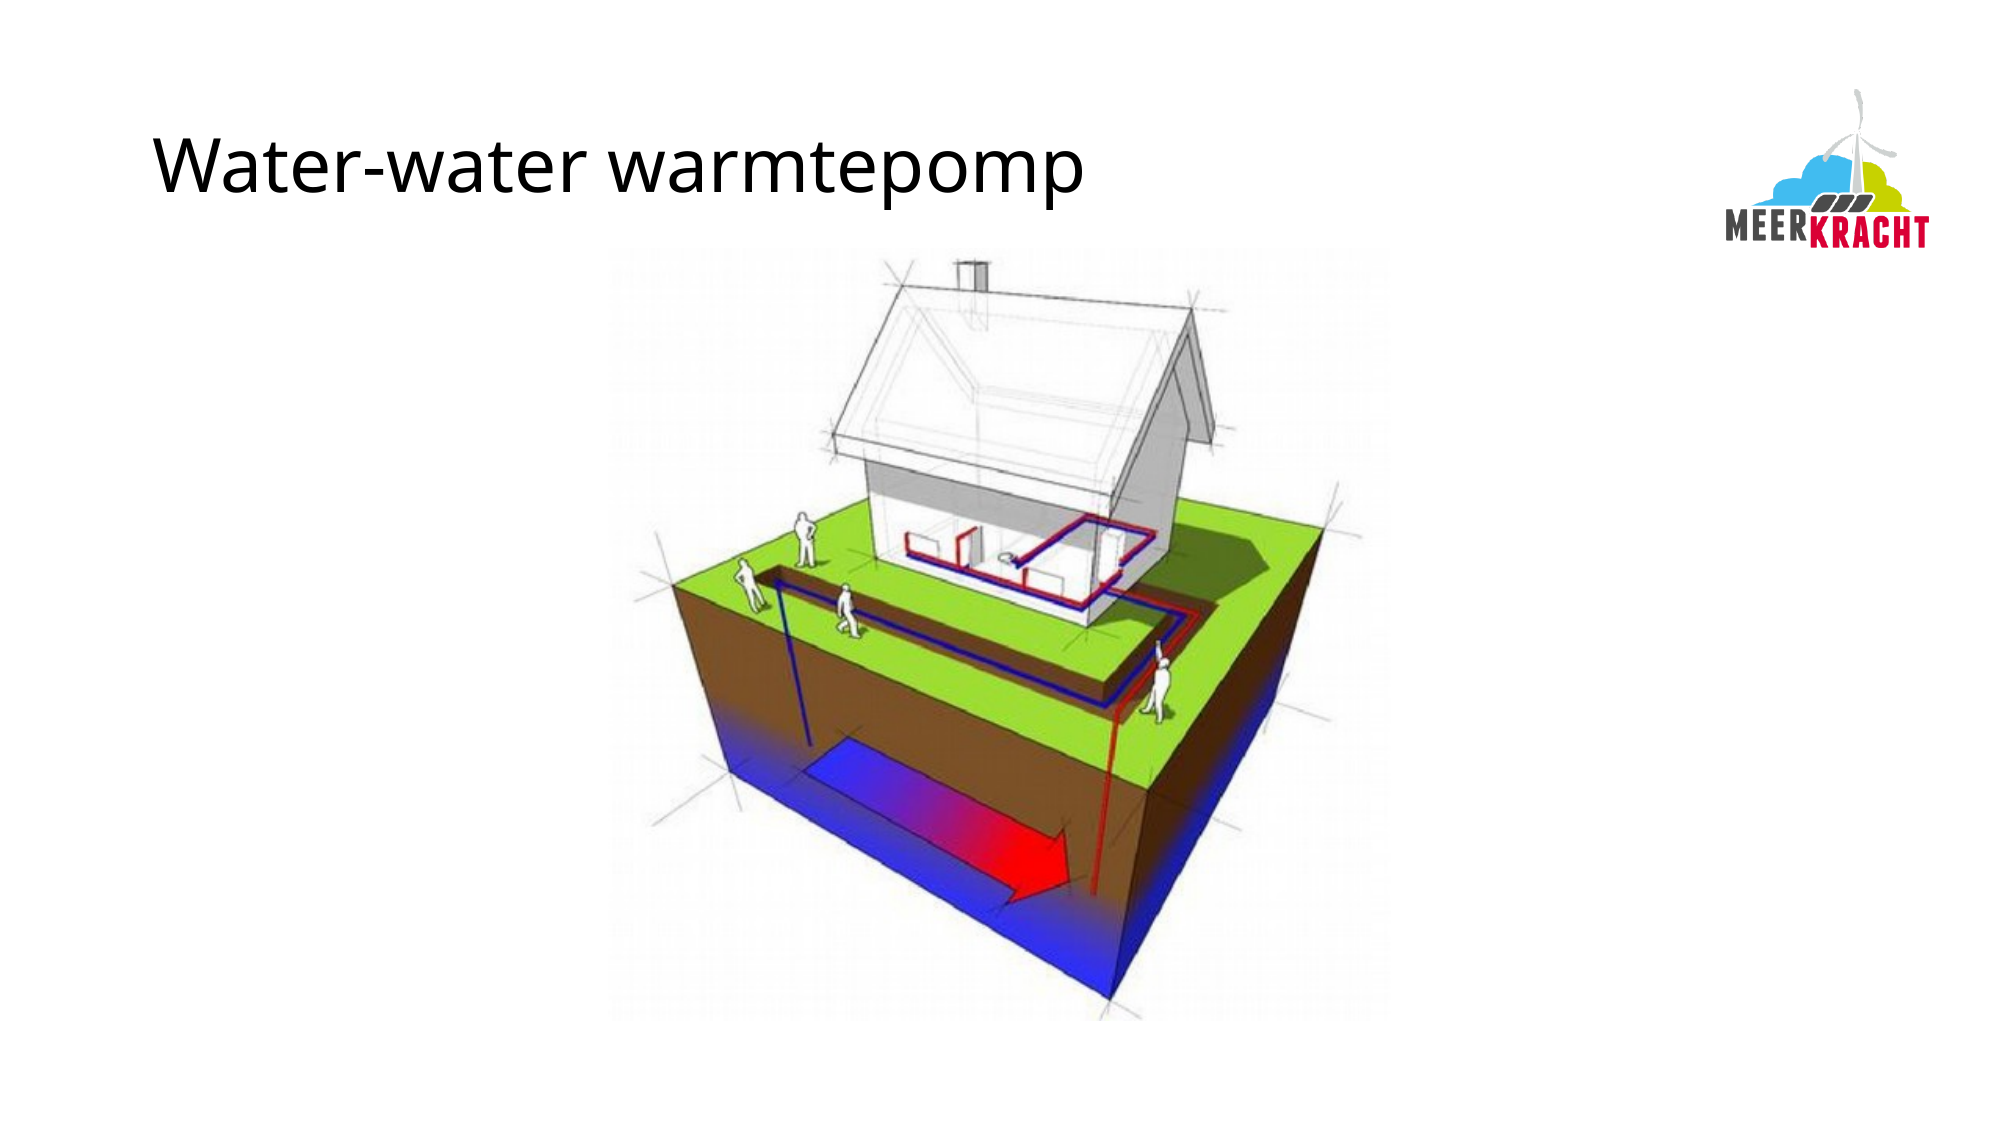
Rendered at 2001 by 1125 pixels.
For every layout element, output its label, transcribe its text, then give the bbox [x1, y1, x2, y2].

picture [608, 247, 1391, 1021]
text_box Water-water warmtepomp [137, 59, 1862, 277]
picture [1726, 89, 1930, 248]
